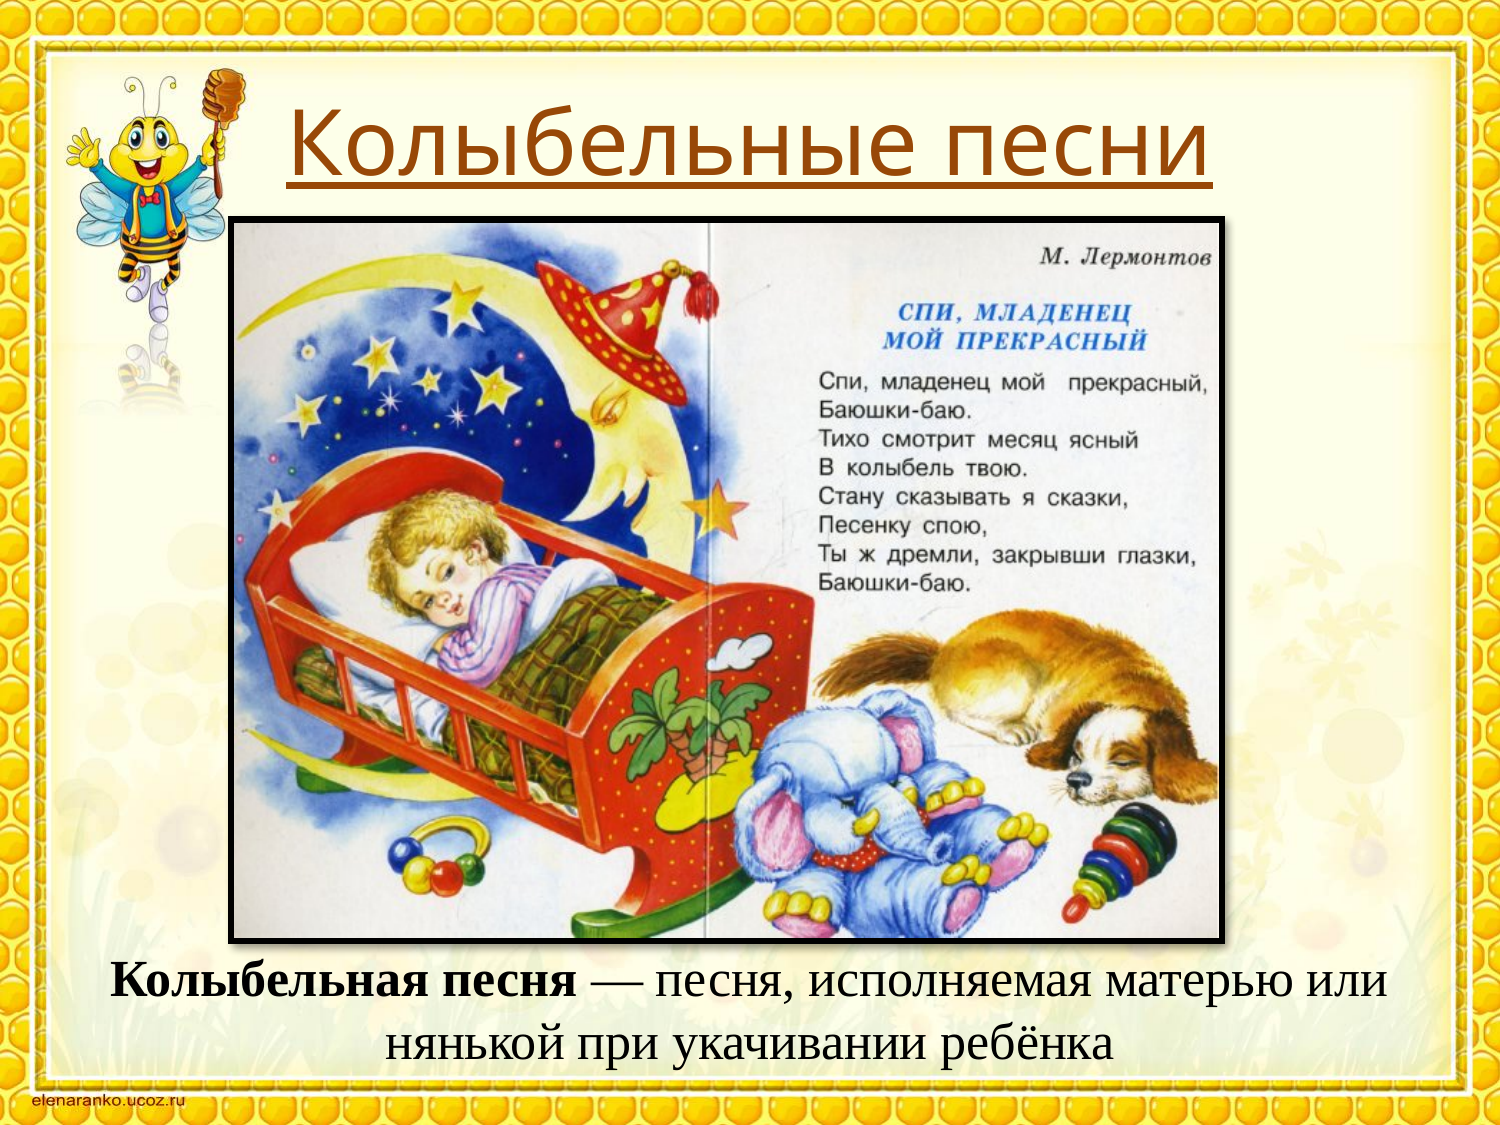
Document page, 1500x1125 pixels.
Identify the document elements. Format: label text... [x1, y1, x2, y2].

picture [0, 0, 1500, 1125]
text_box Колыбельная песня — песня, исполняемая матерью или нянькой при укачивании ребёнка [46, 937, 1454, 1078]
title Колыбельные песни [75, 45, 1425, 233]
